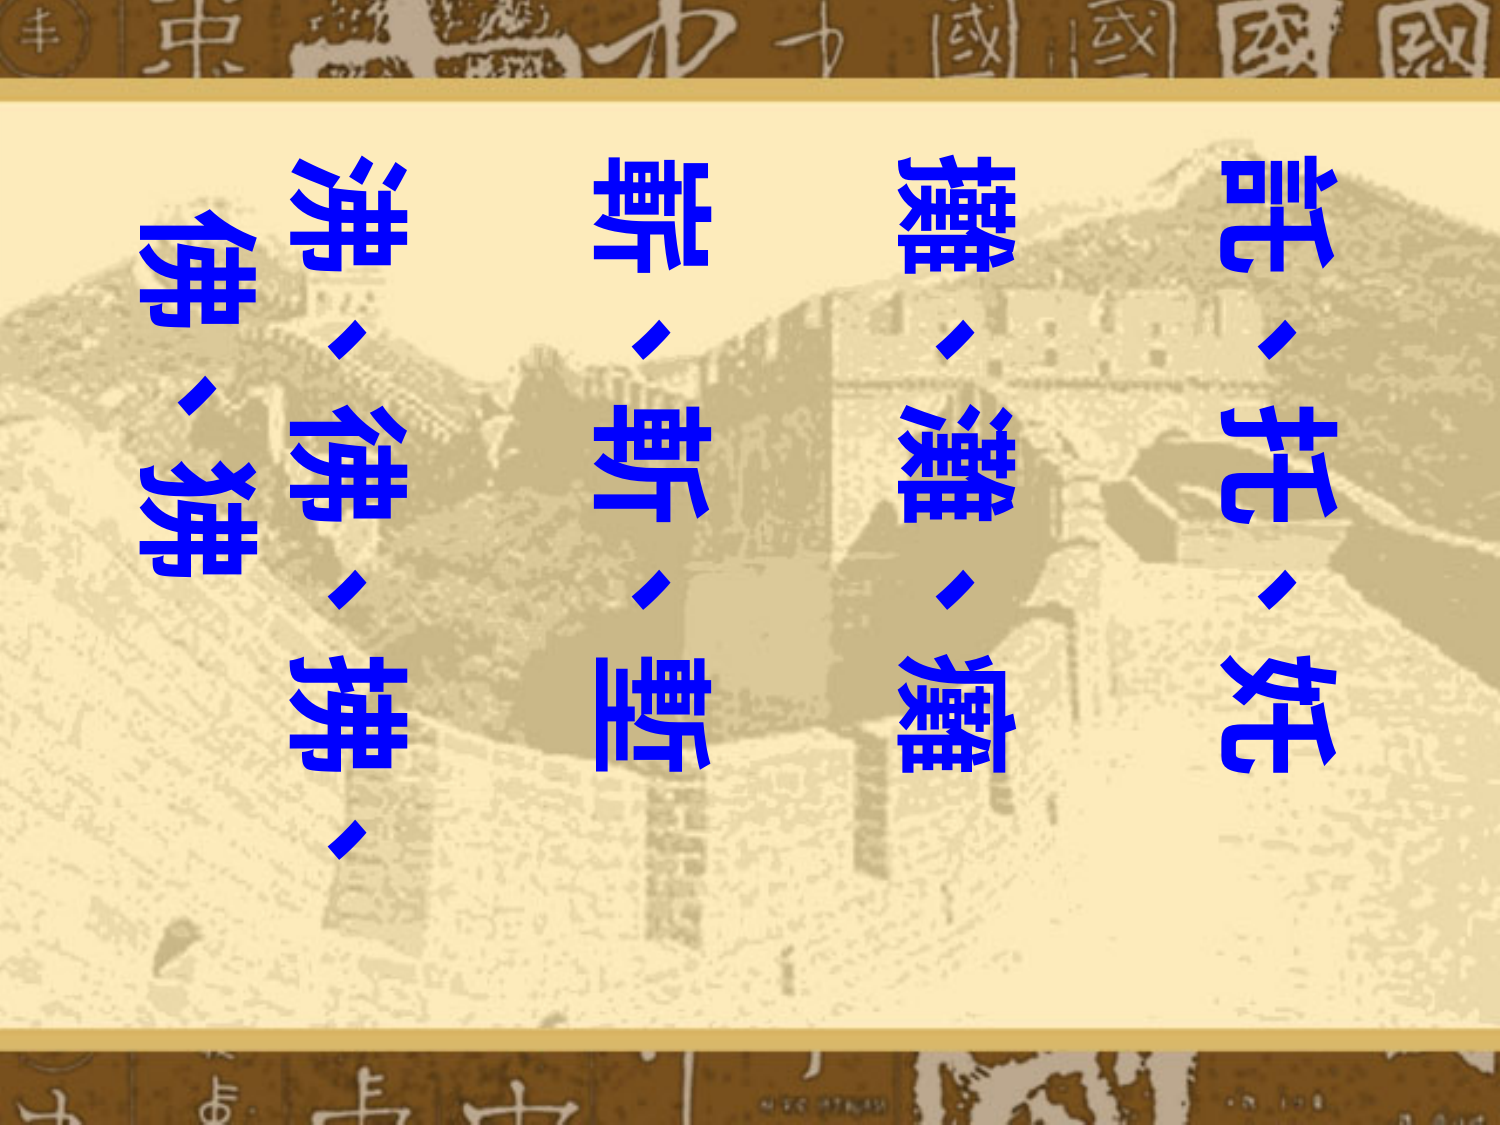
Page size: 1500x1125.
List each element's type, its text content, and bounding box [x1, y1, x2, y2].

text_box 沸、彿、拂、佛、狒 [76, 137, 435, 1012]
picture [0, 0, 1500, 1125]
text_box 託、托、奼 [1175, 137, 1365, 1012]
text_box 攤、灘、癱 [853, 137, 1043, 1012]
text_box 嶄、斬、塹 [549, 137, 739, 1012]
